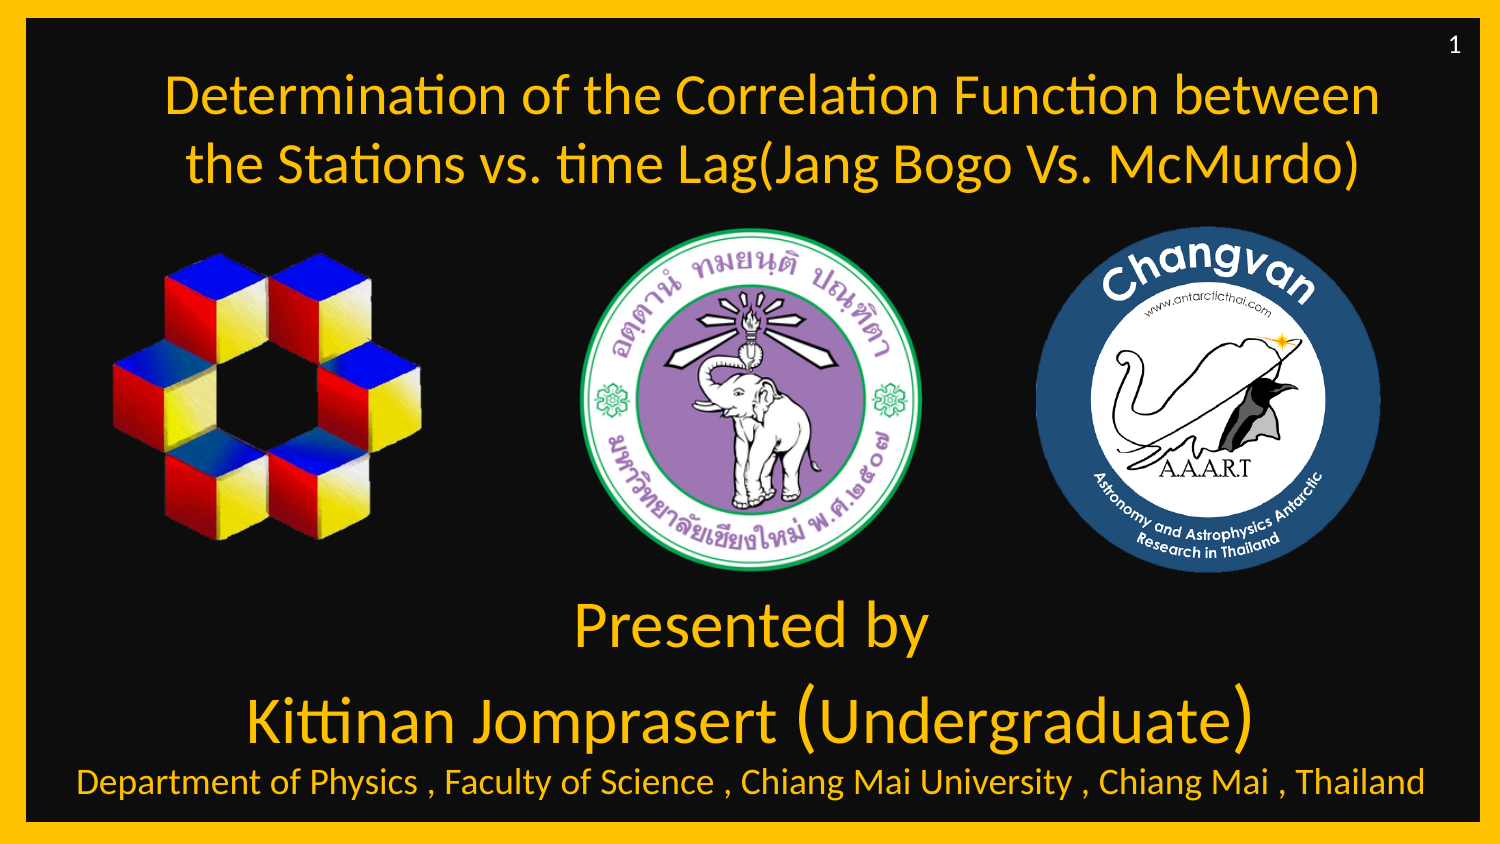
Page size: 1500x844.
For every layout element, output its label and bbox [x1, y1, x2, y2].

text_box [0, 0, 1500, 844]
